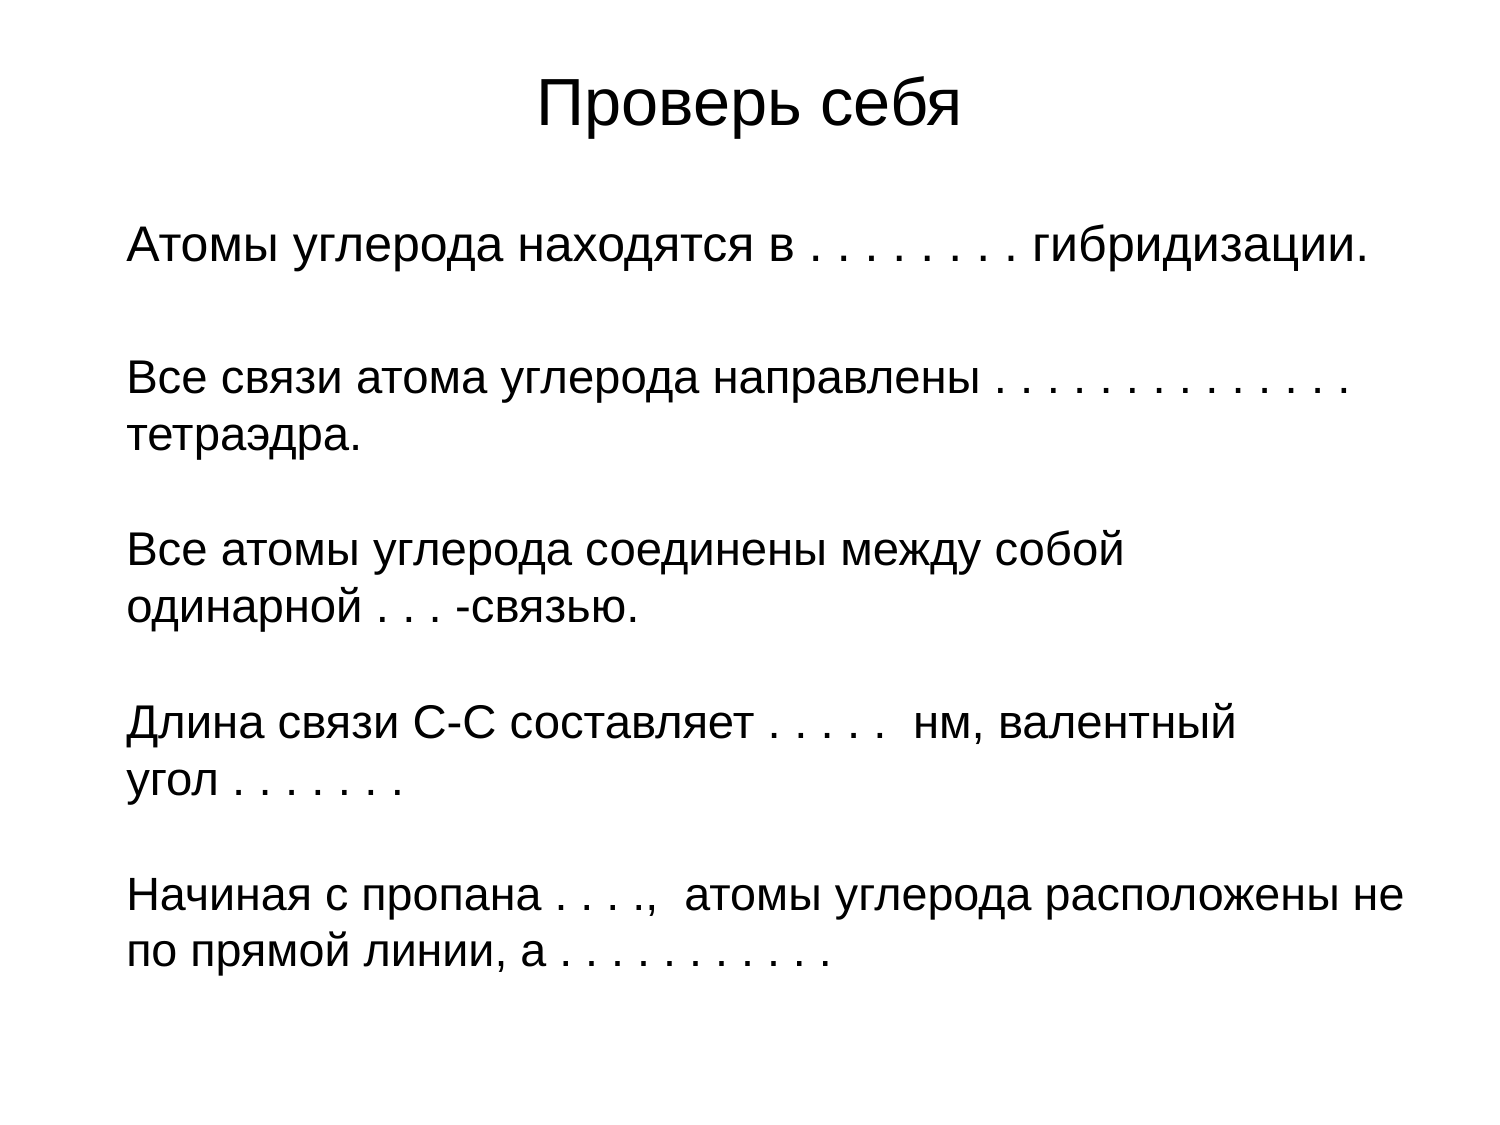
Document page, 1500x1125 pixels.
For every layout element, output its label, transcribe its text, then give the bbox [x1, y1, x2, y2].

text_box Атомы углерода находятся в . . . . . . . . гибридизации. [111, 187, 1462, 295]
text_box Длина связи С-С составляет . . . . . нм, валентный угол . . . . . . . [111, 683, 1462, 812]
text_box Все атомы углерода соединены между собой одинарной . . . -связью. [111, 510, 1462, 640]
text_box Все связи атома углерода направлены . . . . . . . . . . . . . . тетраэдра. [111, 338, 1462, 468]
text_box Начиная с пропана . . . ., атомы углерода расположены не по прямой линии, а . . . . . . . . . . . [111, 855, 1462, 985]
title Проверь себя [75, 45, 1425, 153]
